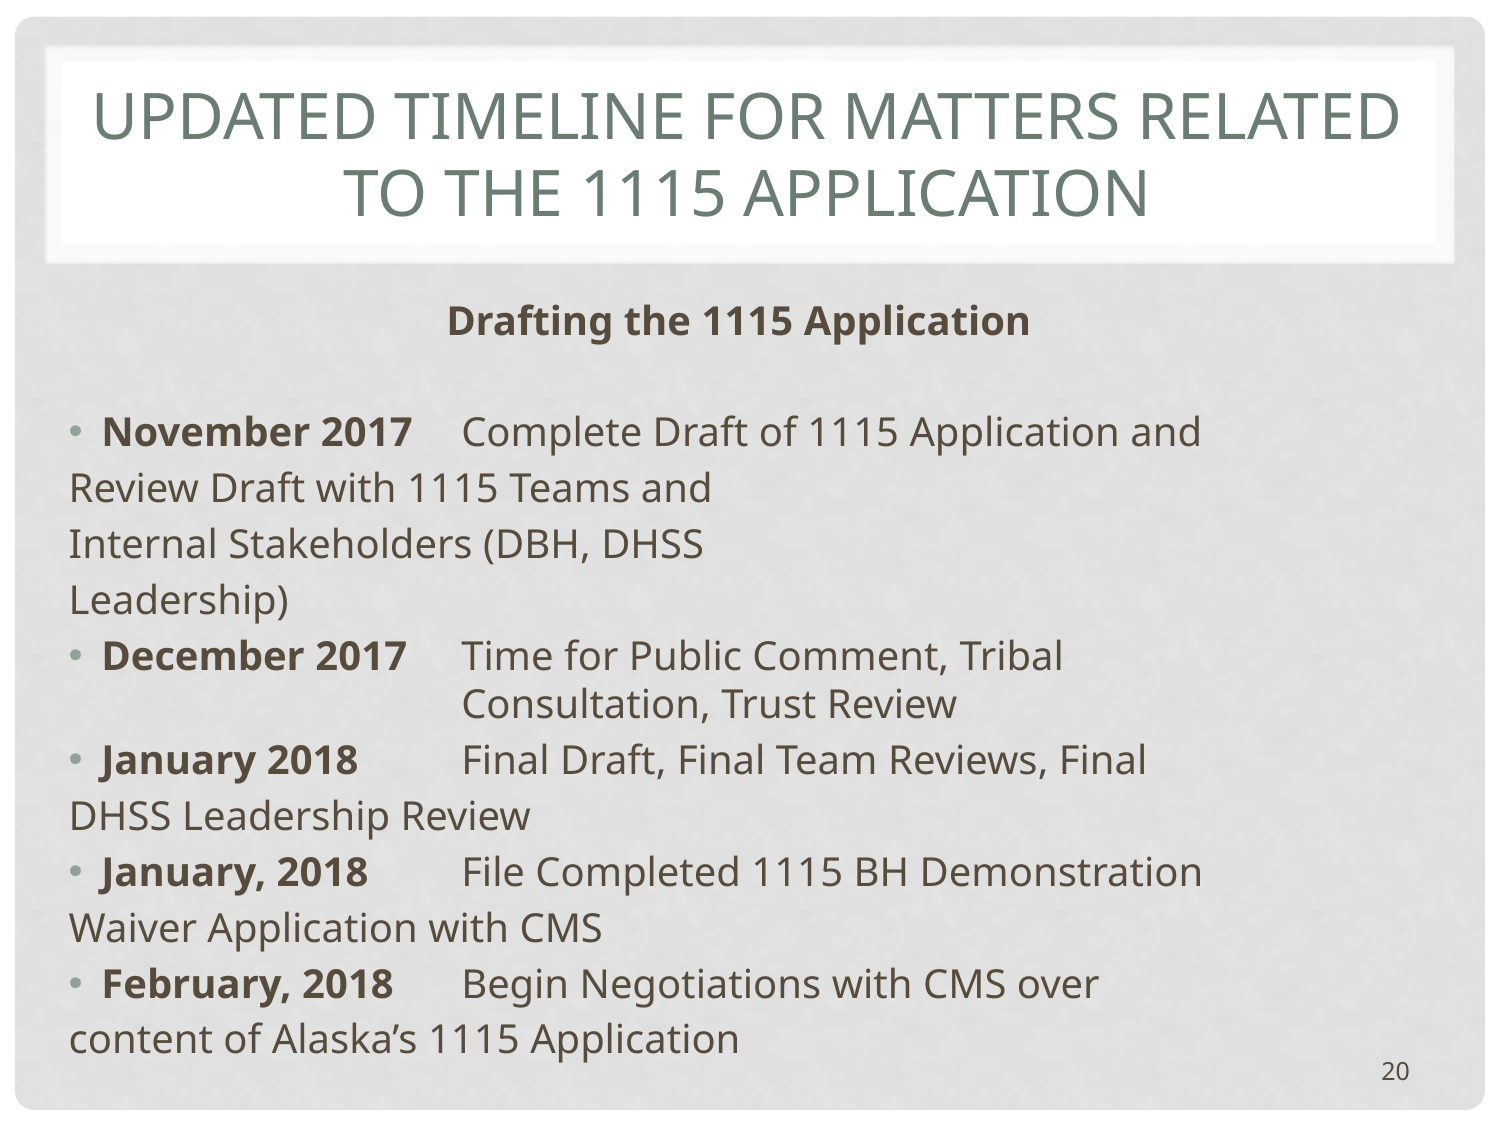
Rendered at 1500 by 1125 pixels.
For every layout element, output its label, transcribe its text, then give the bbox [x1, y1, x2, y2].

slide_number 20 [1074, 1042, 1425, 1103]
list Drafting the 1115 Application November 2017 Complete Draft of 1115 Application and Review Draft with 1115 Teams and Internal Stakeholders (DBH, DHSS Leadership) December 2017 Time for Public Comment, Tribal Consultation, Trust Review January 2018 Final Draft, Final Team Reviews, Final DHSS Leadership Review January, 2018 File Completed 1115 BH Demonstration Waiver Application with CMS February, 2018 Begin Negotiations with CMS over content of Alaska’s 1115 Application [37, 287, 1425, 1075]
title Updated timeline for matters related to the 1115 application [69, 66, 1425, 238]
